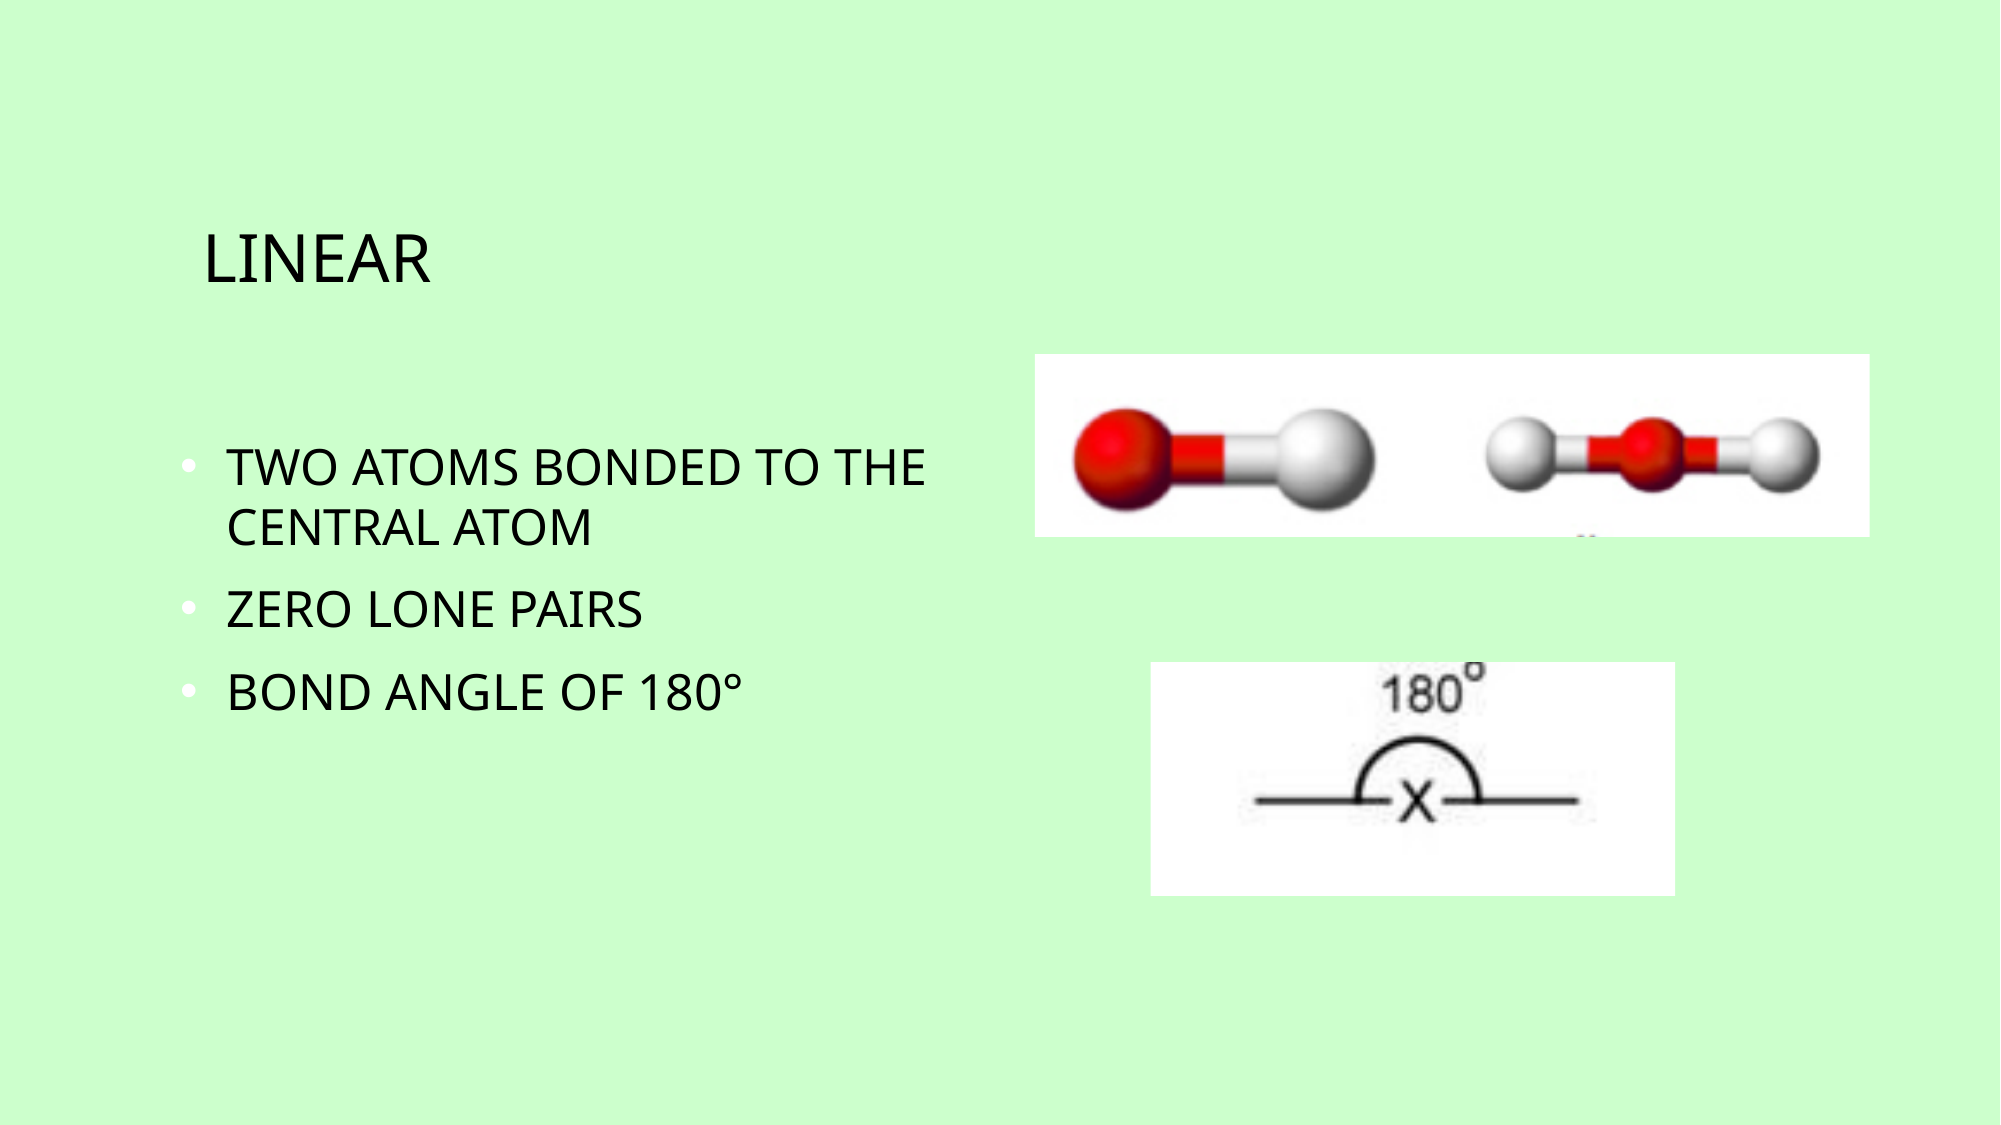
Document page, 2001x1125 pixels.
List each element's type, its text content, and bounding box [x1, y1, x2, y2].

list Two atoms bonded to the central atom Zero Lone pairs Bond angle of 180° [165, 321, 966, 835]
title Linear [187, 99, 1813, 413]
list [1034, 354, 1871, 537]
picture [1150, 662, 1676, 896]
